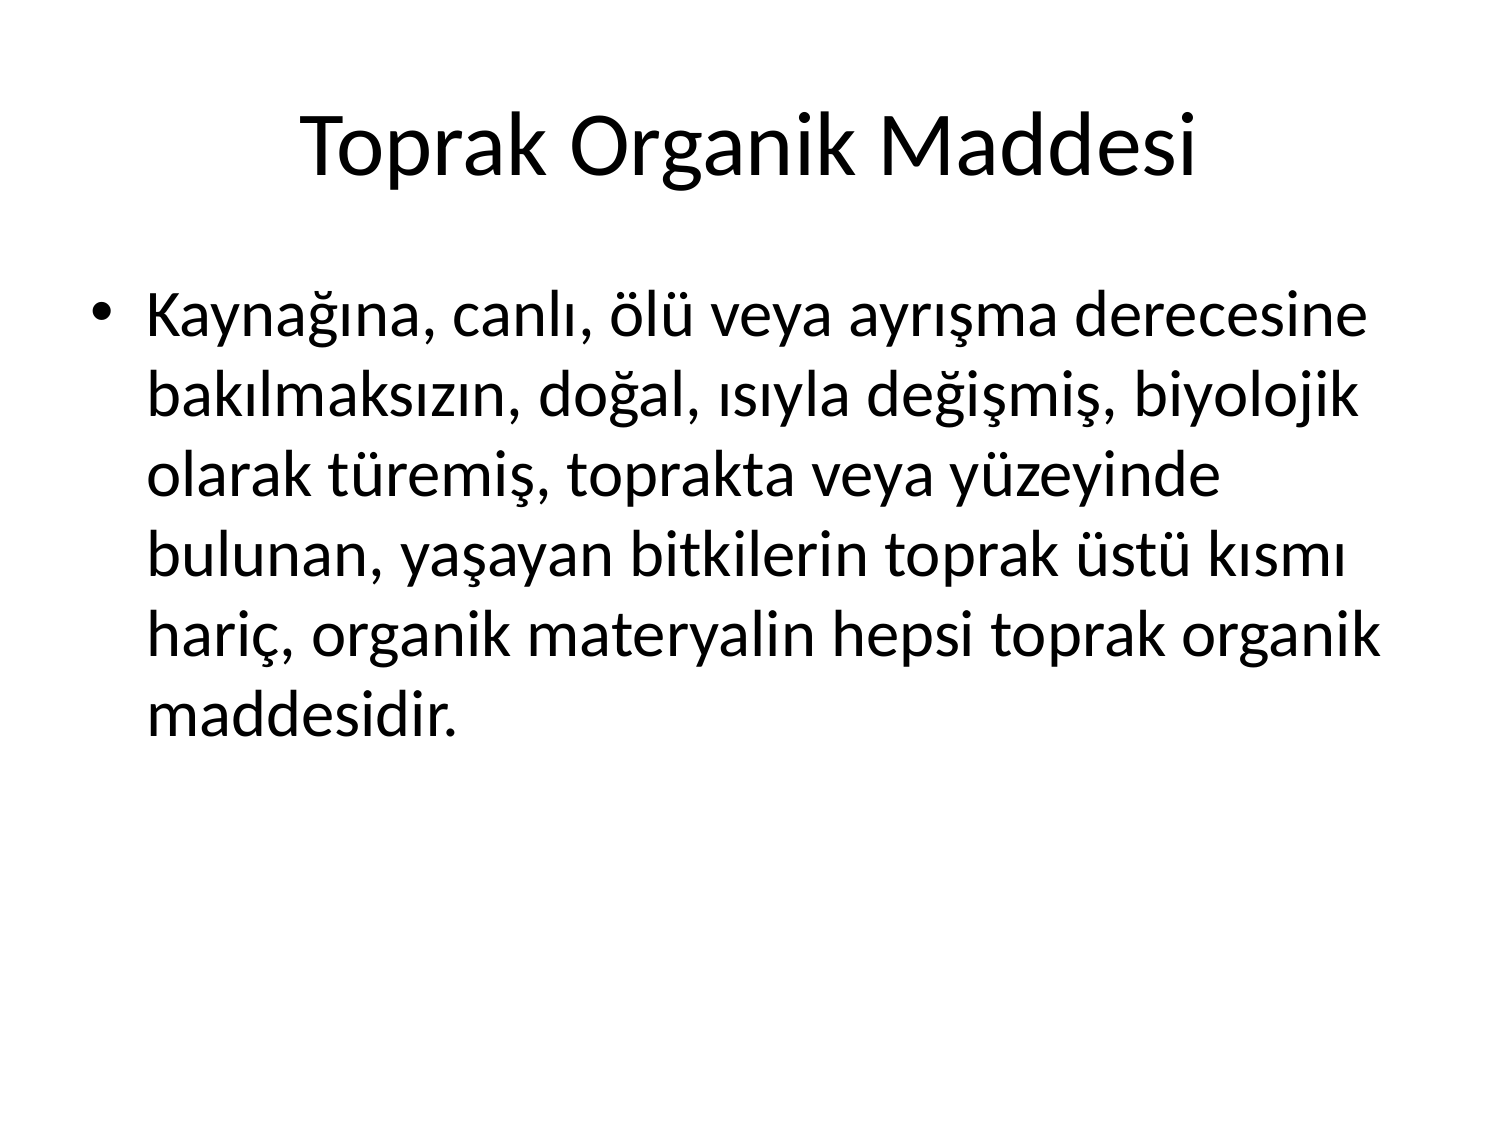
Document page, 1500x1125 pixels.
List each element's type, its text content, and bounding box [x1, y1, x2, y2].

title Toprak Organik Maddesi [75, 45, 1425, 233]
list Kaynağına, canlı, ölü veya ayrışma derecesine bakılmaksızın, doğal, ısıyla değişmiş, biyolojik olarak türemiş, toprakta veya yüzeyinde bulunan, yaşayan bitkilerin toprak üstü kısmı hariç, organik materyalin hepsi toprak organik maddesidir. [75, 262, 1425, 1005]
